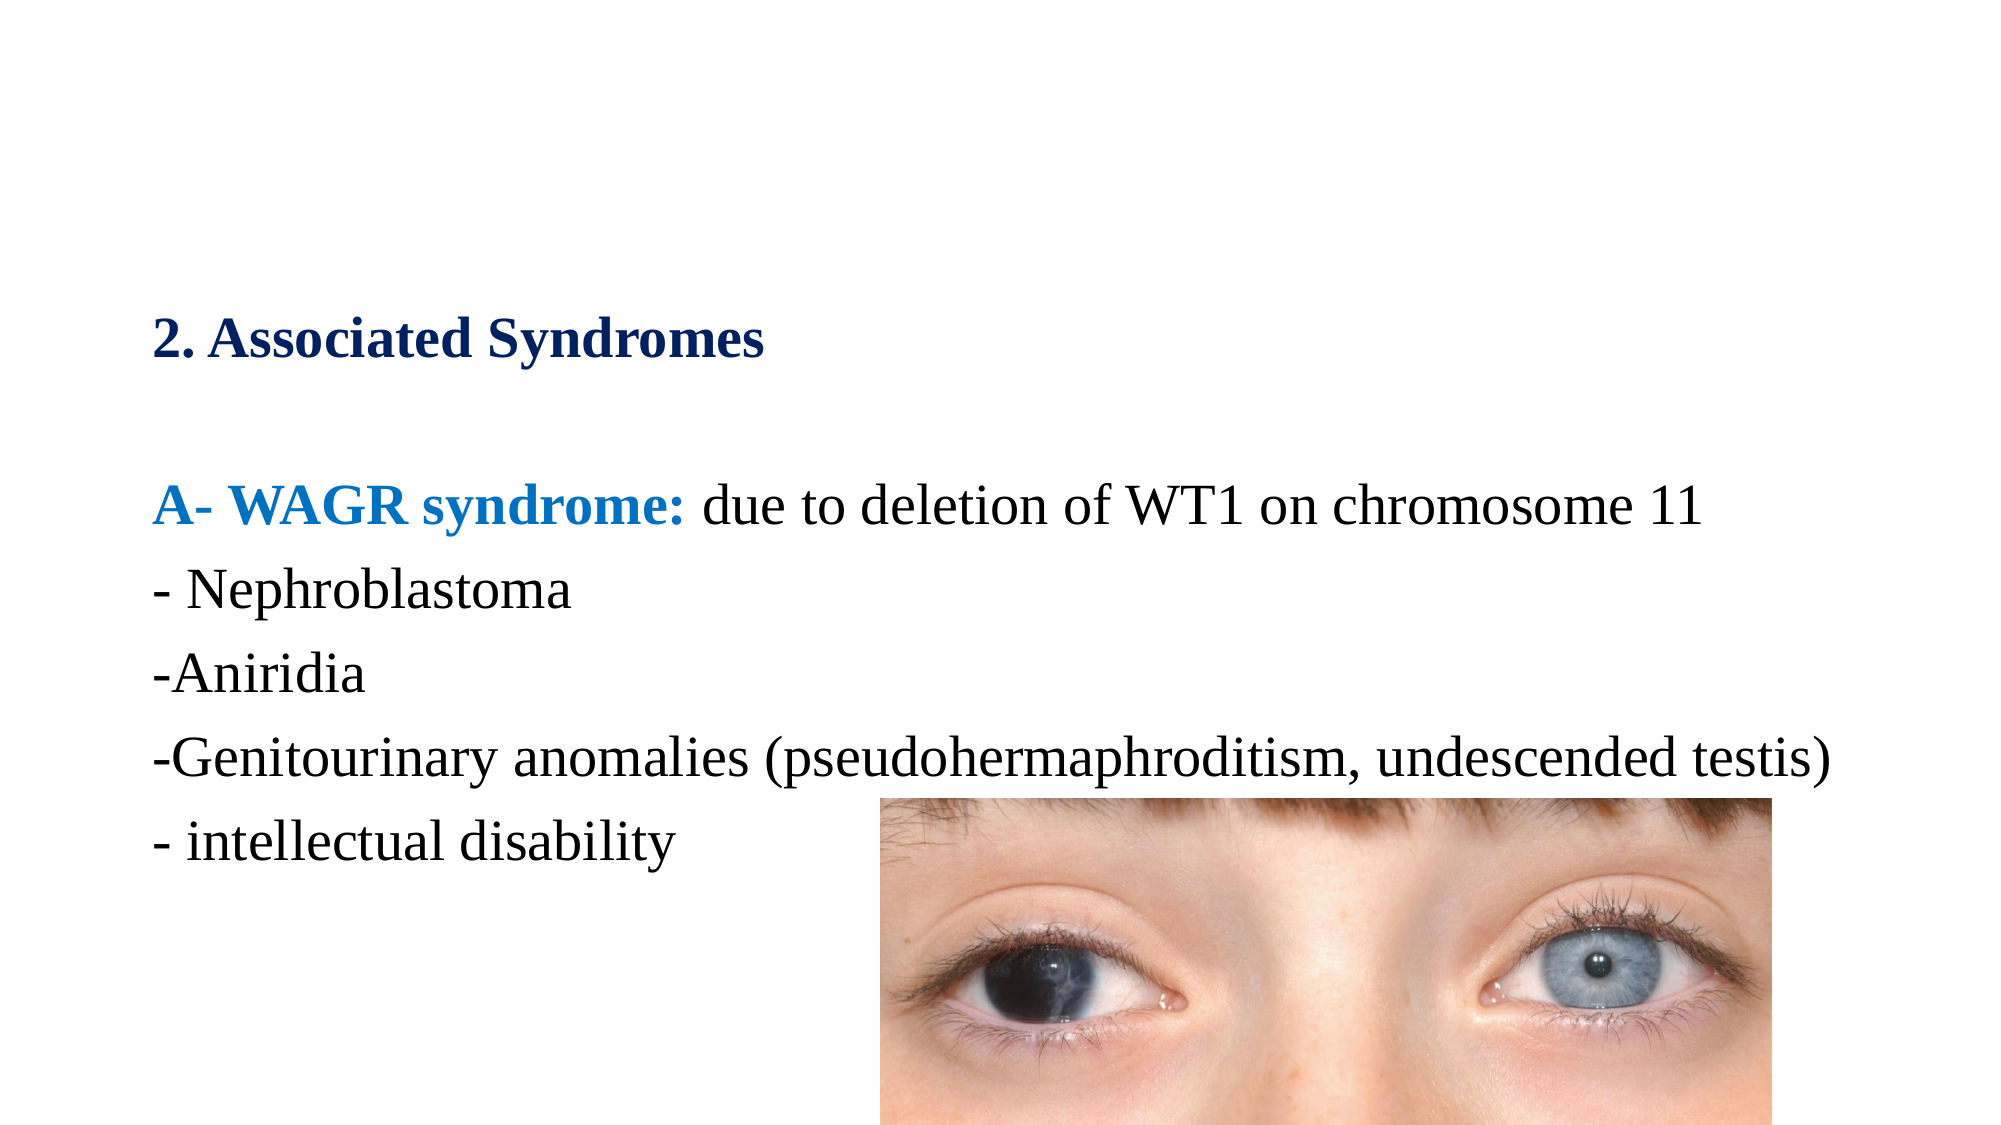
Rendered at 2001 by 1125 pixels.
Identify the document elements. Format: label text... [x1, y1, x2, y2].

list 2. Associated Syndromes A- WAGR syndrome: due to deletion of WT1 on chromosome 11 - Nephroblastoma -Aniridia -Genitourinary anomalies (pseudohermaphroditism, undescended testis) - intellectual disability [137, 299, 1863, 1014]
picture [880, 798, 1774, 1125]
